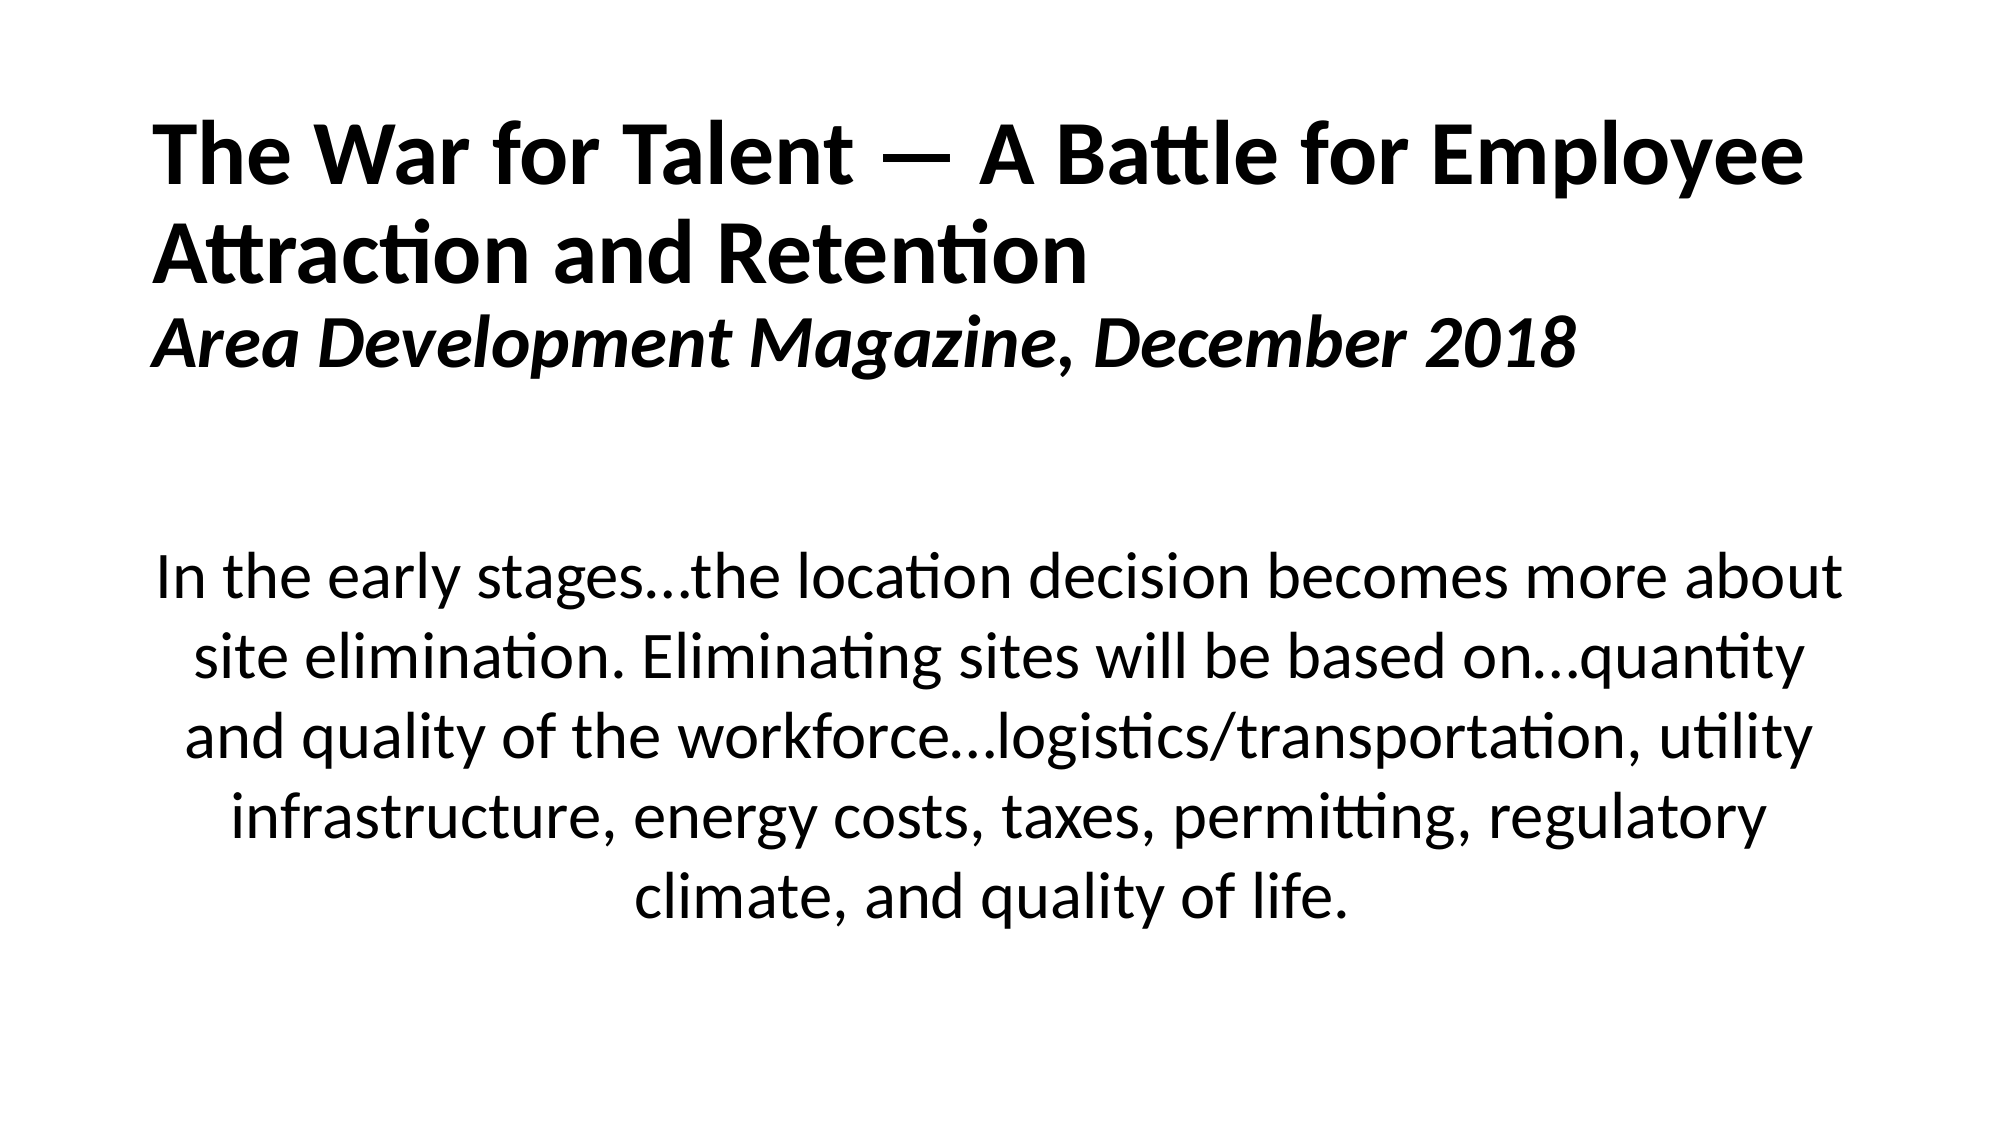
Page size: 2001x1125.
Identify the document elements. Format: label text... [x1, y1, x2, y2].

text_box In the early stages…the location decision becomes more about site elimination. Eliminating sites will be based on…quantity and quality of the workforce…logistics/transportation, utility infrastructure, energy costs, taxes, permitting, regulatory climate, and quality of life. [137, 524, 1863, 939]
title The War for Talent — A Battle for Employee Attraction and Retention Area Development Magazine, December 2018 [137, 59, 1863, 429]
